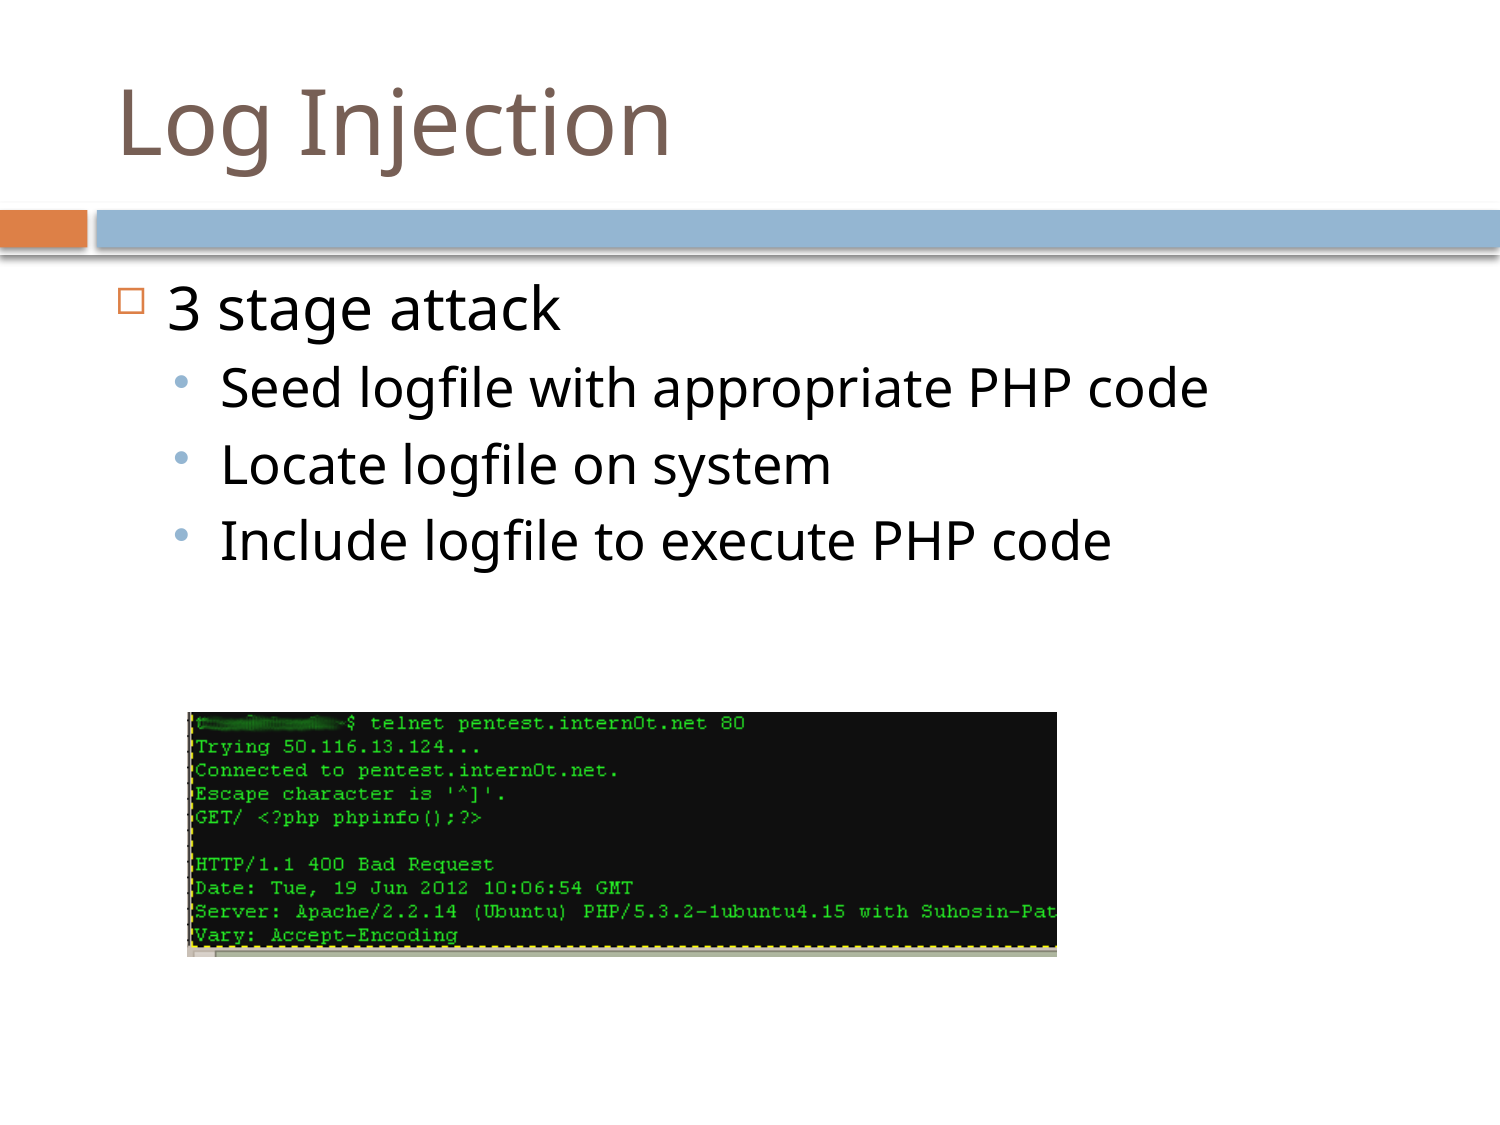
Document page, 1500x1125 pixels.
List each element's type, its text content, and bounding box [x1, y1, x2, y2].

title Log Injection [100, 37, 1438, 200]
picture [187, 712, 1057, 957]
list 3 stage attack Seed logfile with appropriate PHP code Locate logfile on system Include logfile to execute PHP code [100, 262, 1438, 1000]
